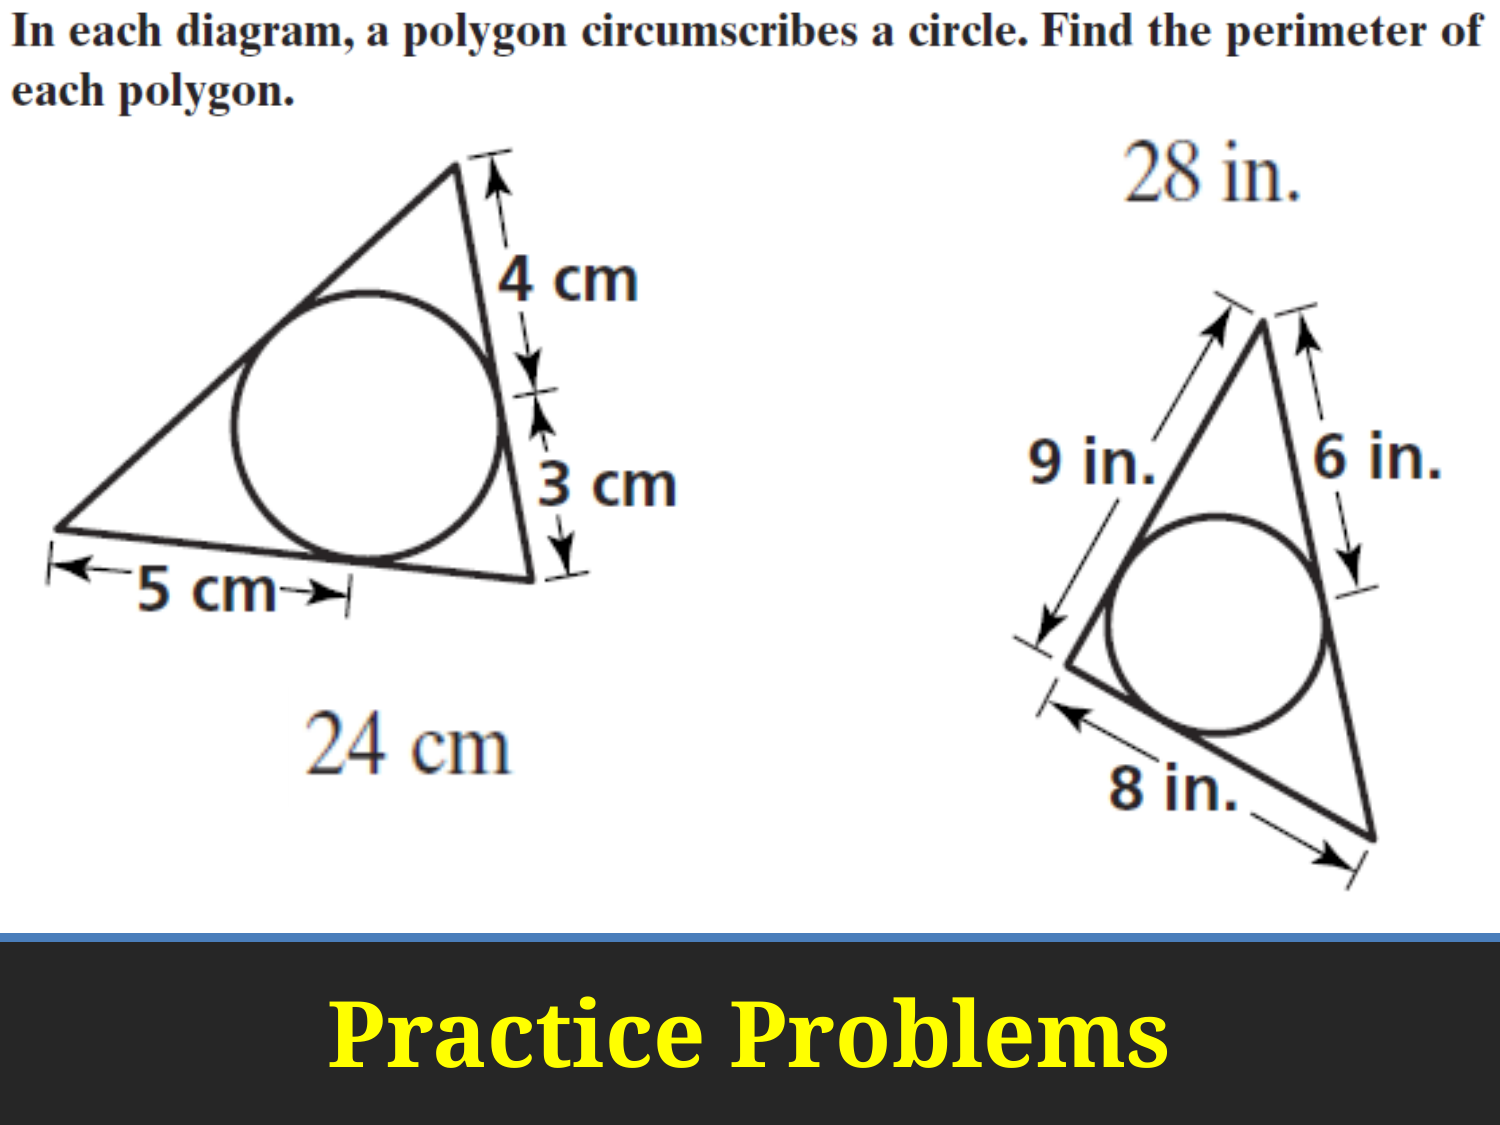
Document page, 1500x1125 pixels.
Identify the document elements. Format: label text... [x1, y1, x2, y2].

title Practice Problems [75, 937, 1425, 1125]
picture [24, 137, 700, 651]
picture [287, 687, 537, 807]
picture [999, 268, 1455, 921]
picture [0, 0, 1500, 216]
